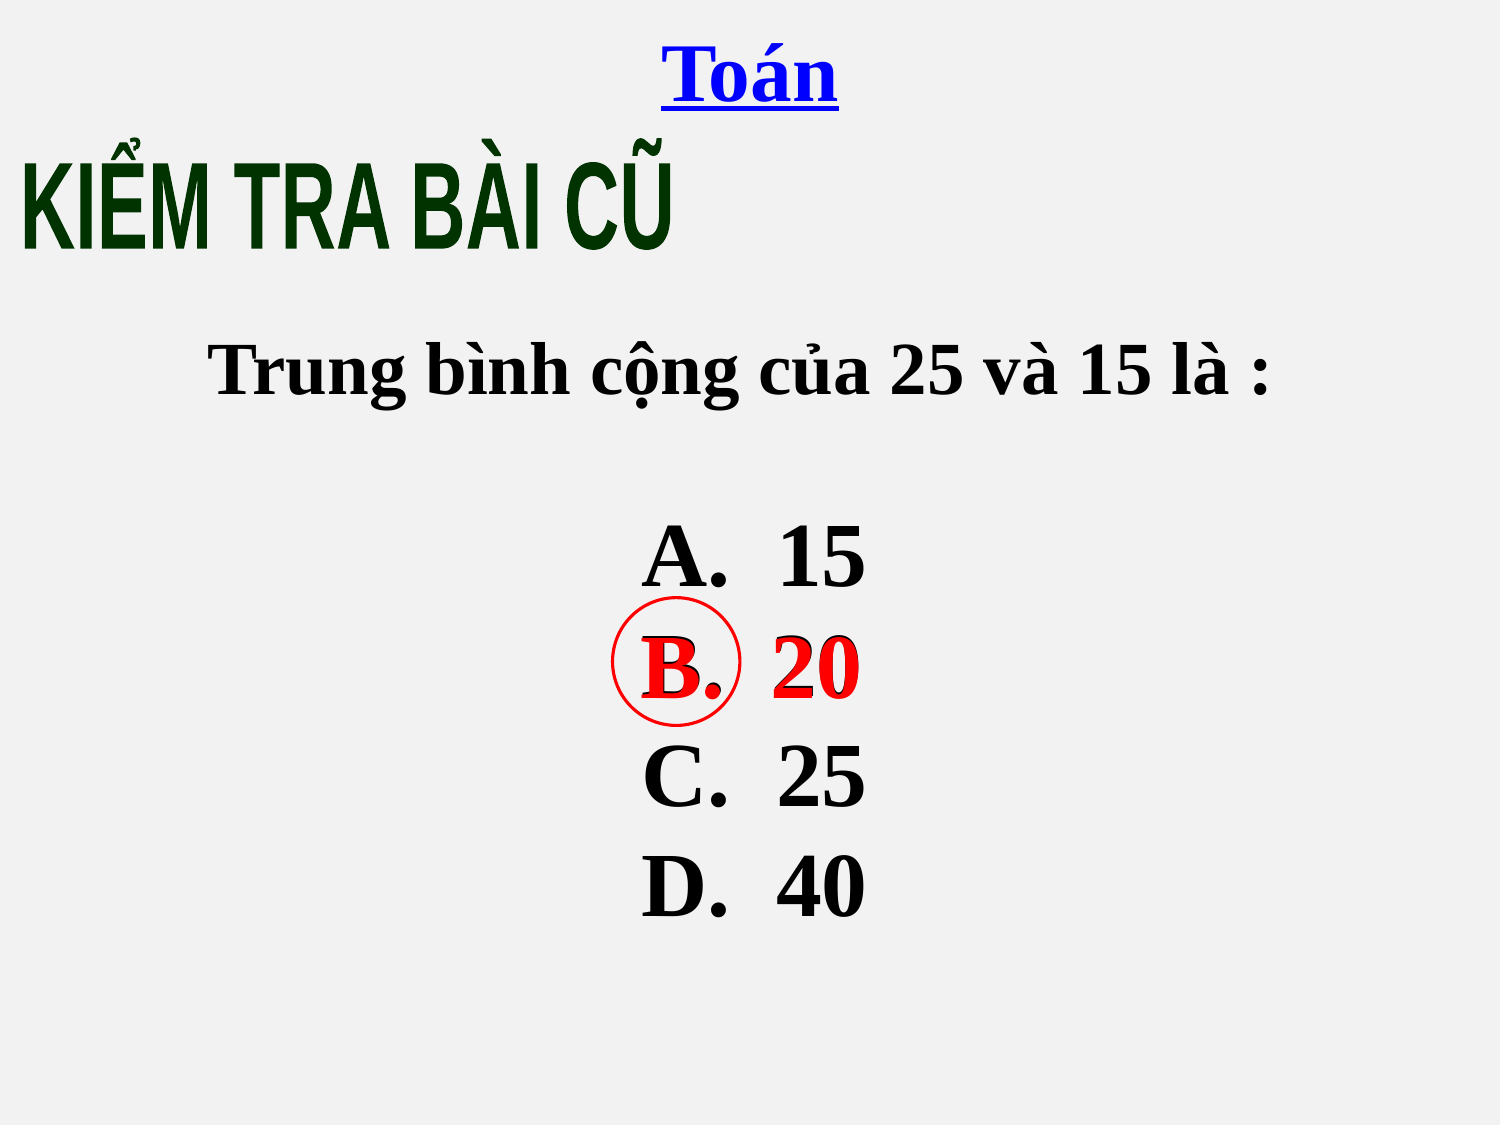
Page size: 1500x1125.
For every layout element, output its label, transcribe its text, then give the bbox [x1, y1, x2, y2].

text_box Trung bình cộng của 25 và 15 là : [70, 312, 1430, 418]
text_box A. 15 B. 20 C. 25 D. 40 [476, 487, 1024, 942]
text_box Toán [0, 10, 1500, 126]
text_box B. 20 [612, 599, 892, 725]
